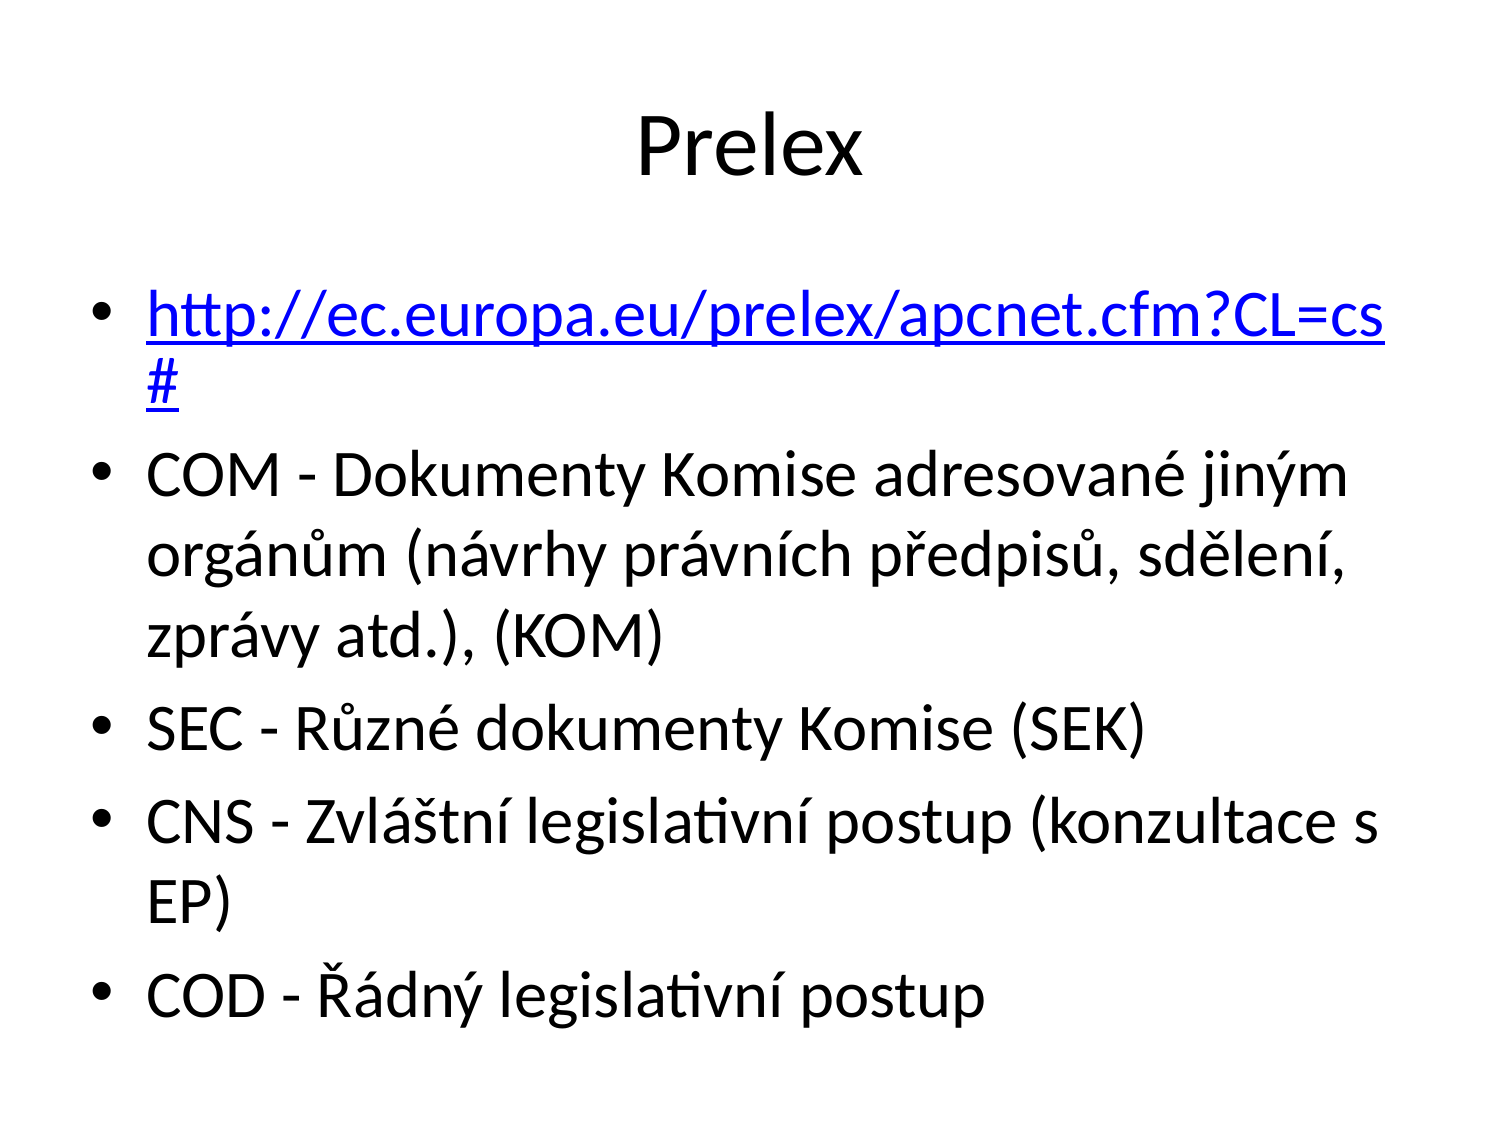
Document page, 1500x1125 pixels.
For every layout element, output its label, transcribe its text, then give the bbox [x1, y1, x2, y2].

title Prelex [75, 45, 1425, 233]
list http://ec.europa.eu/prelex/apcnet.cfm?CL=cs# COM - Dokumenty Komise adresované jiným orgánům (návrhy právních předpisů, sdělení, zprávy atd.), (KOM) SEC - Různé dokumenty Komise (SEK) CNS - Zvláštní legislativní postup (konzultace s EP) COD - Řádný legislativní postup [75, 262, 1425, 1005]
